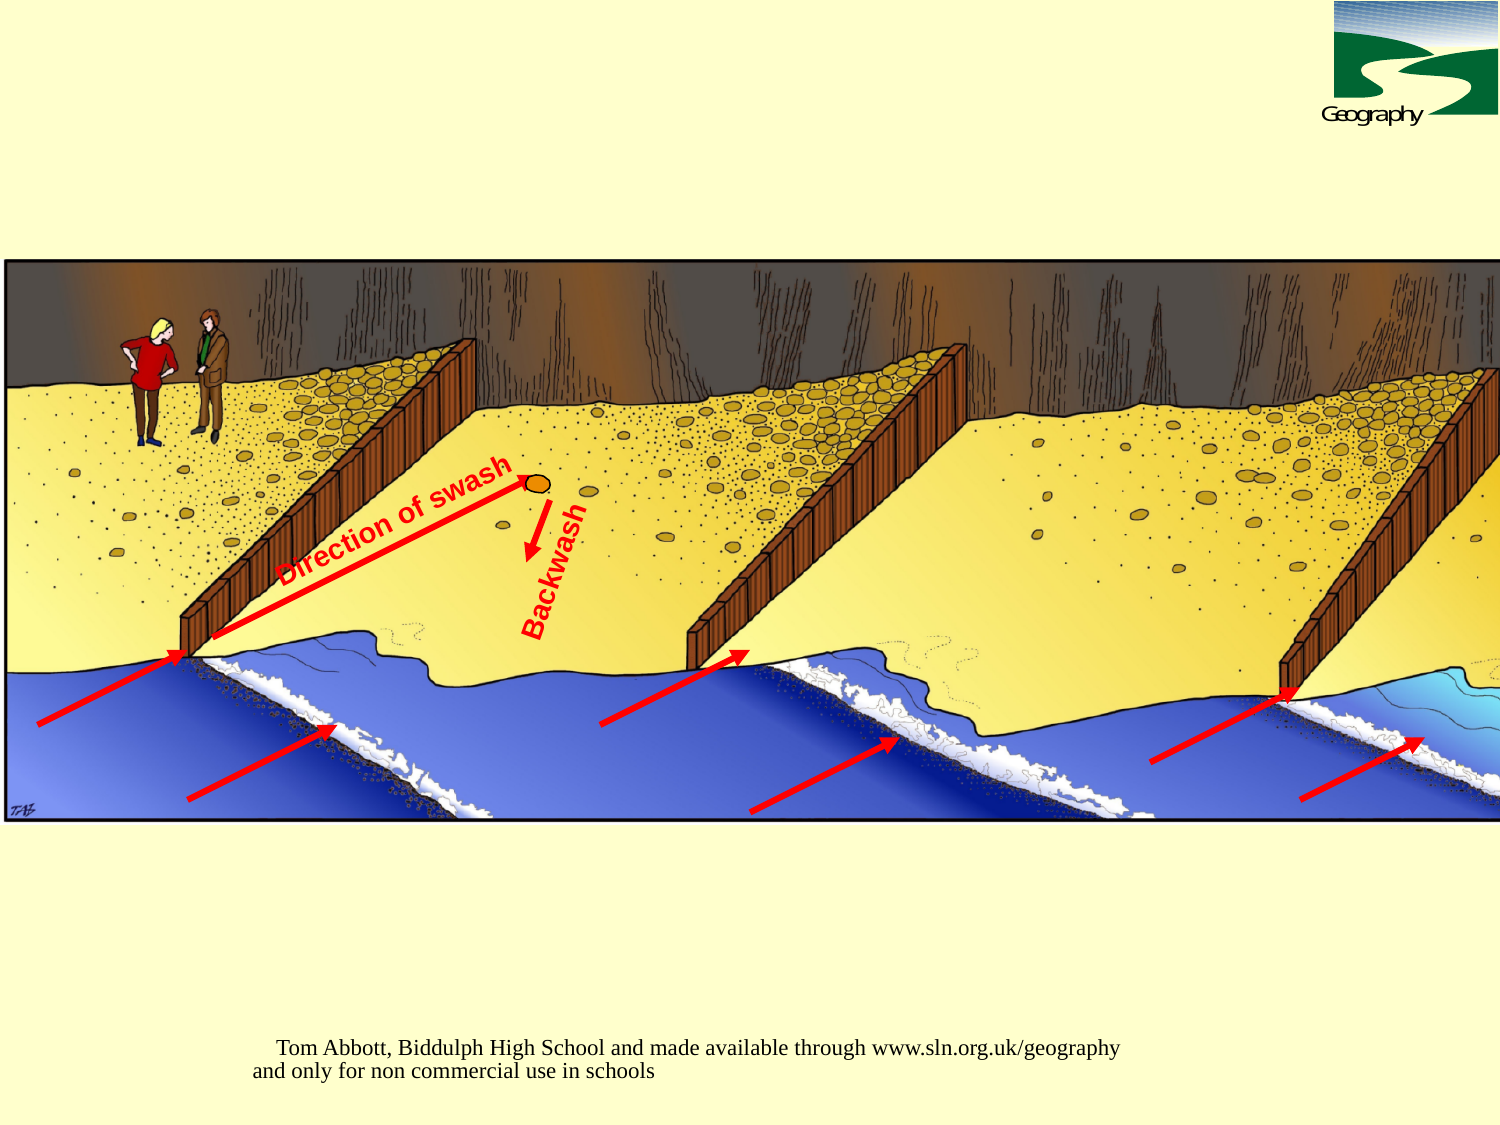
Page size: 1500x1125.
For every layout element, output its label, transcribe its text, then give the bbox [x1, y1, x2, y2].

picture [0, 259, 1500, 825]
footer  Tom Abbott, Biddulph High School and made available through www.sln.org.uk/geography and only for non commercial use in schools [237, 1025, 1150, 1100]
